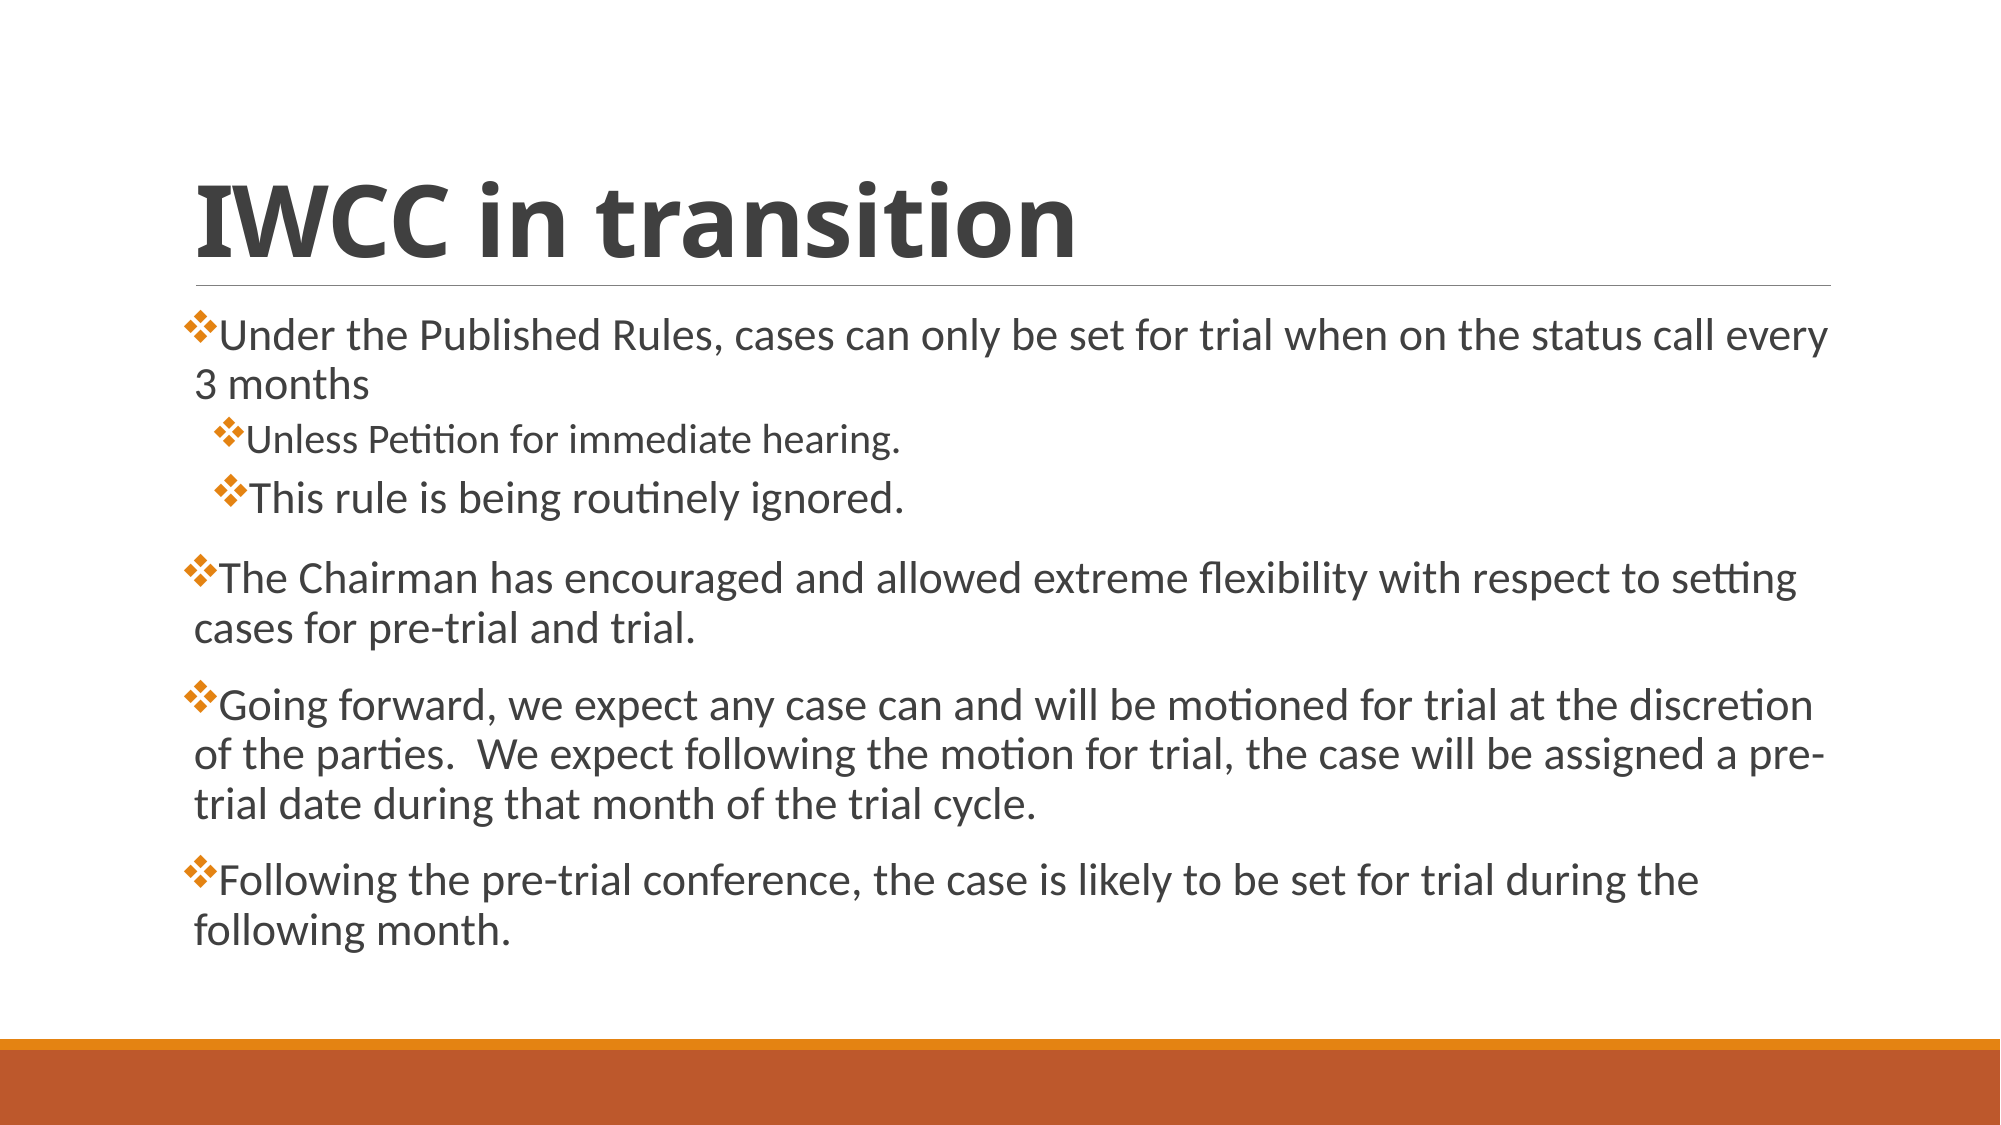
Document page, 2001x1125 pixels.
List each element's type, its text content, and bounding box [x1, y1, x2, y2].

title IWCC in transition [180, 47, 1830, 285]
list Under the Published Rules, cases can only be set for trial when on the status call every 3 months Unless Petition for immediate hearing. This rule is being routinely ignored. The Chairman has encouraged and allowed extreme flexibility with respect to setting cases for pre-trial and trial. Going forward, we expect any case can and will be motioned for trial at the discretion of the parties. We expect following the motion for trial, the case will be assigned a pre-trial date during that month of the trial cycle. Following the pre-trial conference, the case is likely to be set for trial during the following month. [180, 302, 1830, 963]
